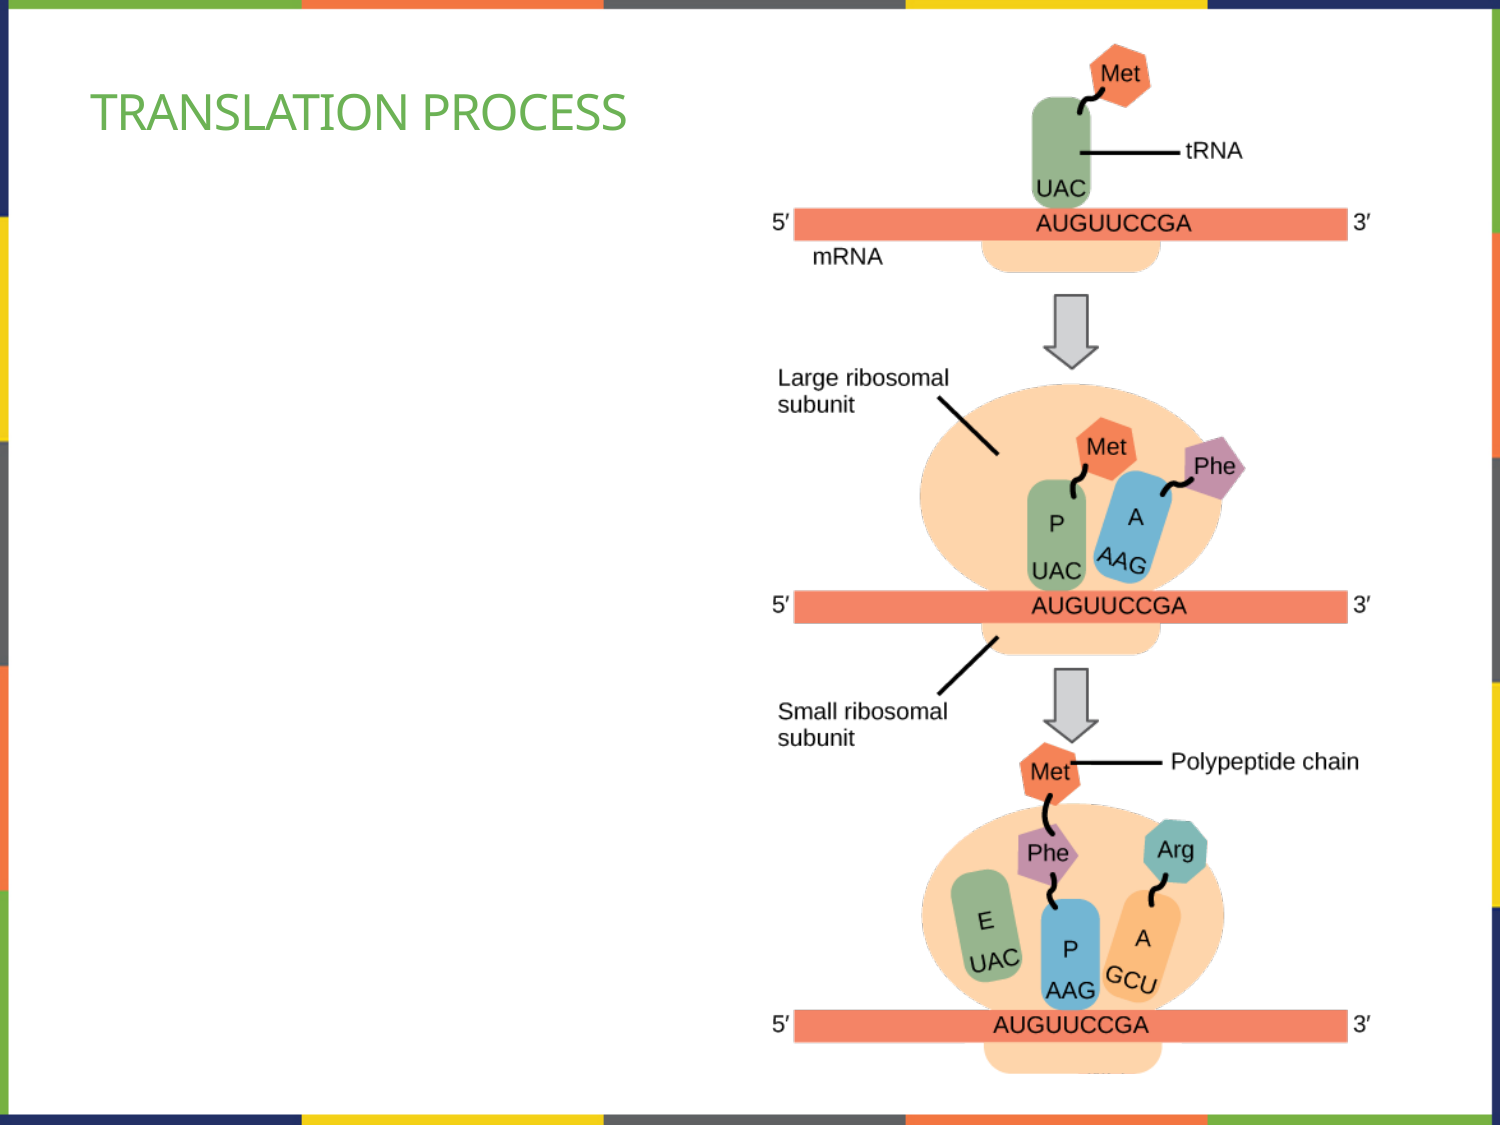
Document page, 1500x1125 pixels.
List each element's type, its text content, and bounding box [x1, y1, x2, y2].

picture [0, 0, 1500, 1125]
title Translation Process [75, 39, 672, 148]
